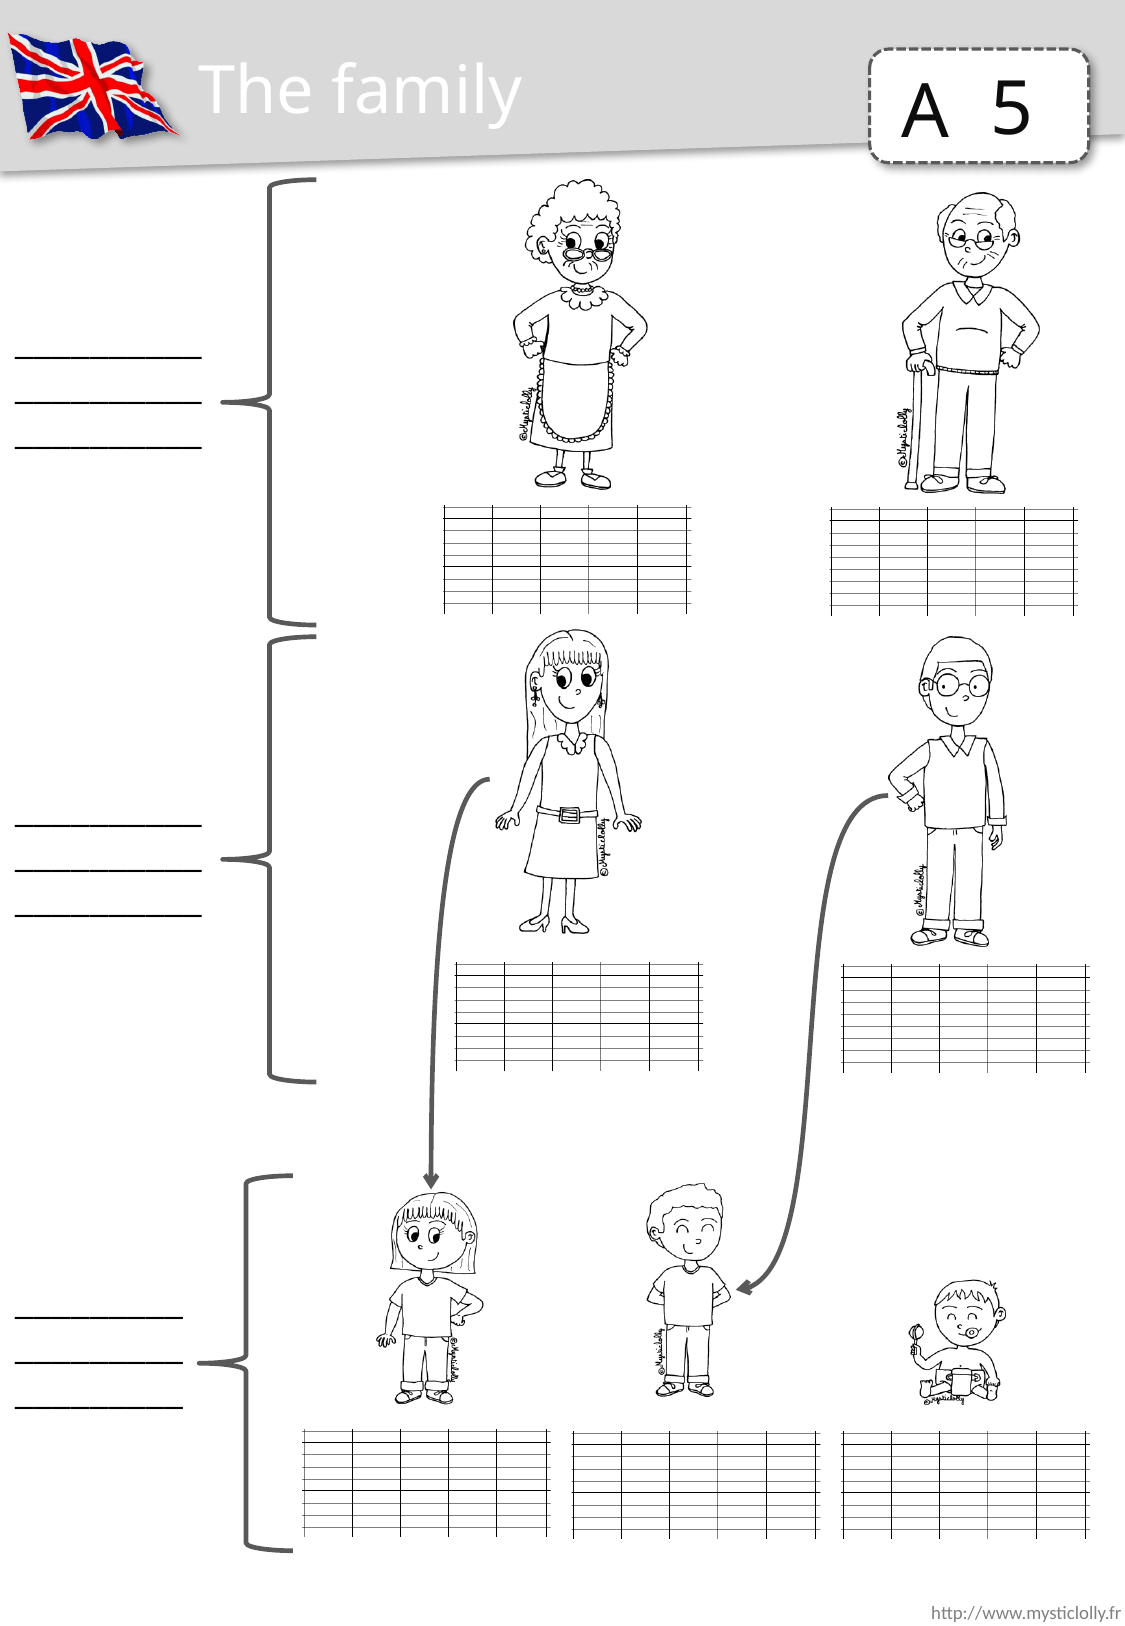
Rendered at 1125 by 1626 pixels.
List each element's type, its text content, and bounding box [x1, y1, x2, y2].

list The family [183, 38, 870, 140]
picture [512, 179, 654, 498]
picture [7, 31, 184, 140]
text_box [430, 778, 490, 1190]
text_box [735, 795, 889, 1291]
picture [638, 1177, 736, 1403]
picture [887, 636, 1015, 955]
picture [571, 1431, 821, 1540]
text_box [200, 1174, 293, 1552]
text_box ___________________________ [0, 1269, 200, 1420]
text_box ______________________________ [0, 309, 223, 460]
list 5 [975, 52, 1113, 166]
picture [490, 962, 704, 1071]
picture [442, 505, 692, 614]
picture [899, 1271, 1006, 1405]
picture [840, 1431, 1091, 1540]
picture [301, 1428, 551, 1538]
picture [887, 179, 1047, 501]
picture [372, 1189, 490, 1409]
text_box ______________________________ [0, 777, 223, 927]
text_box [223, 178, 317, 626]
text_box [223, 635, 317, 1083]
picture [889, 964, 1091, 1073]
picture [489, 624, 643, 934]
picture [829, 507, 1079, 616]
